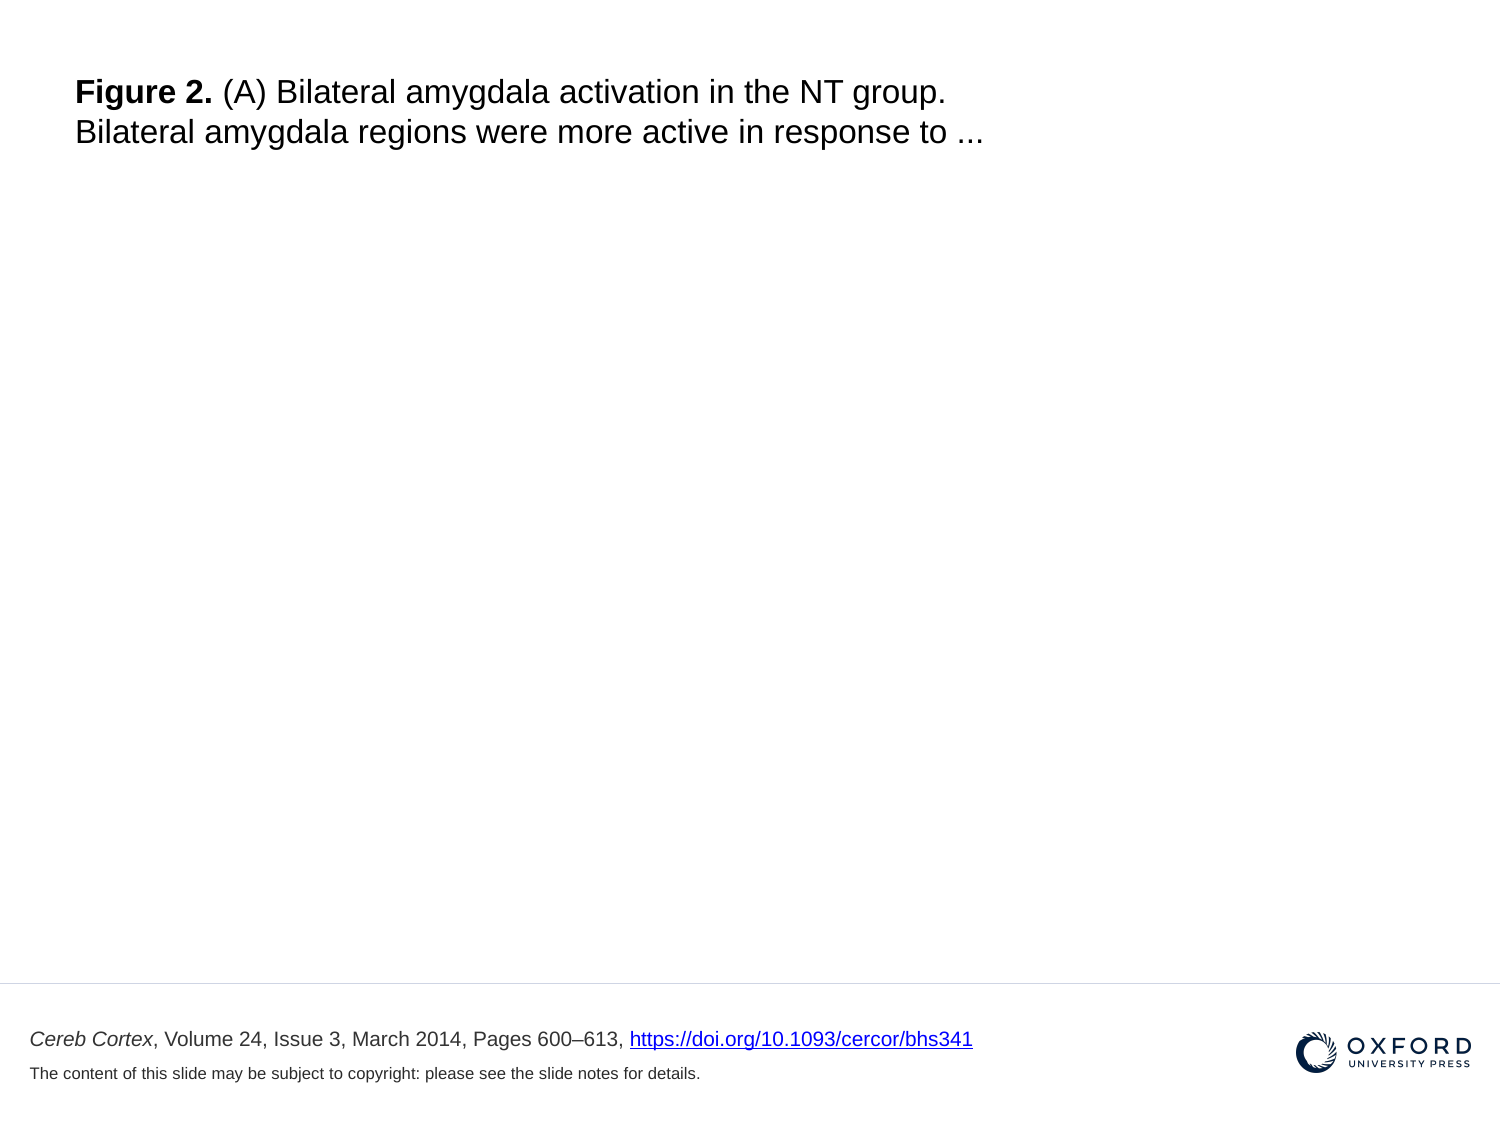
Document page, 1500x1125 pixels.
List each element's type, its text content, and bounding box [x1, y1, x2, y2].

footer Cereb Cortex, Volume 24, Issue 3, March 2014, Pages 600–613, https://doi.org/10.1093/cercor/bhs341 The content of this slide may be subject to copyright: please see the slide notes for details. [0, 983, 1260, 1125]
picture [1296, 1032, 1471, 1073]
title Figure 2. (A) Bilateral amygdala activation in the NT group. Bilateral amygdala regions were more active in response to ... [75, 69, 1078, 171]
